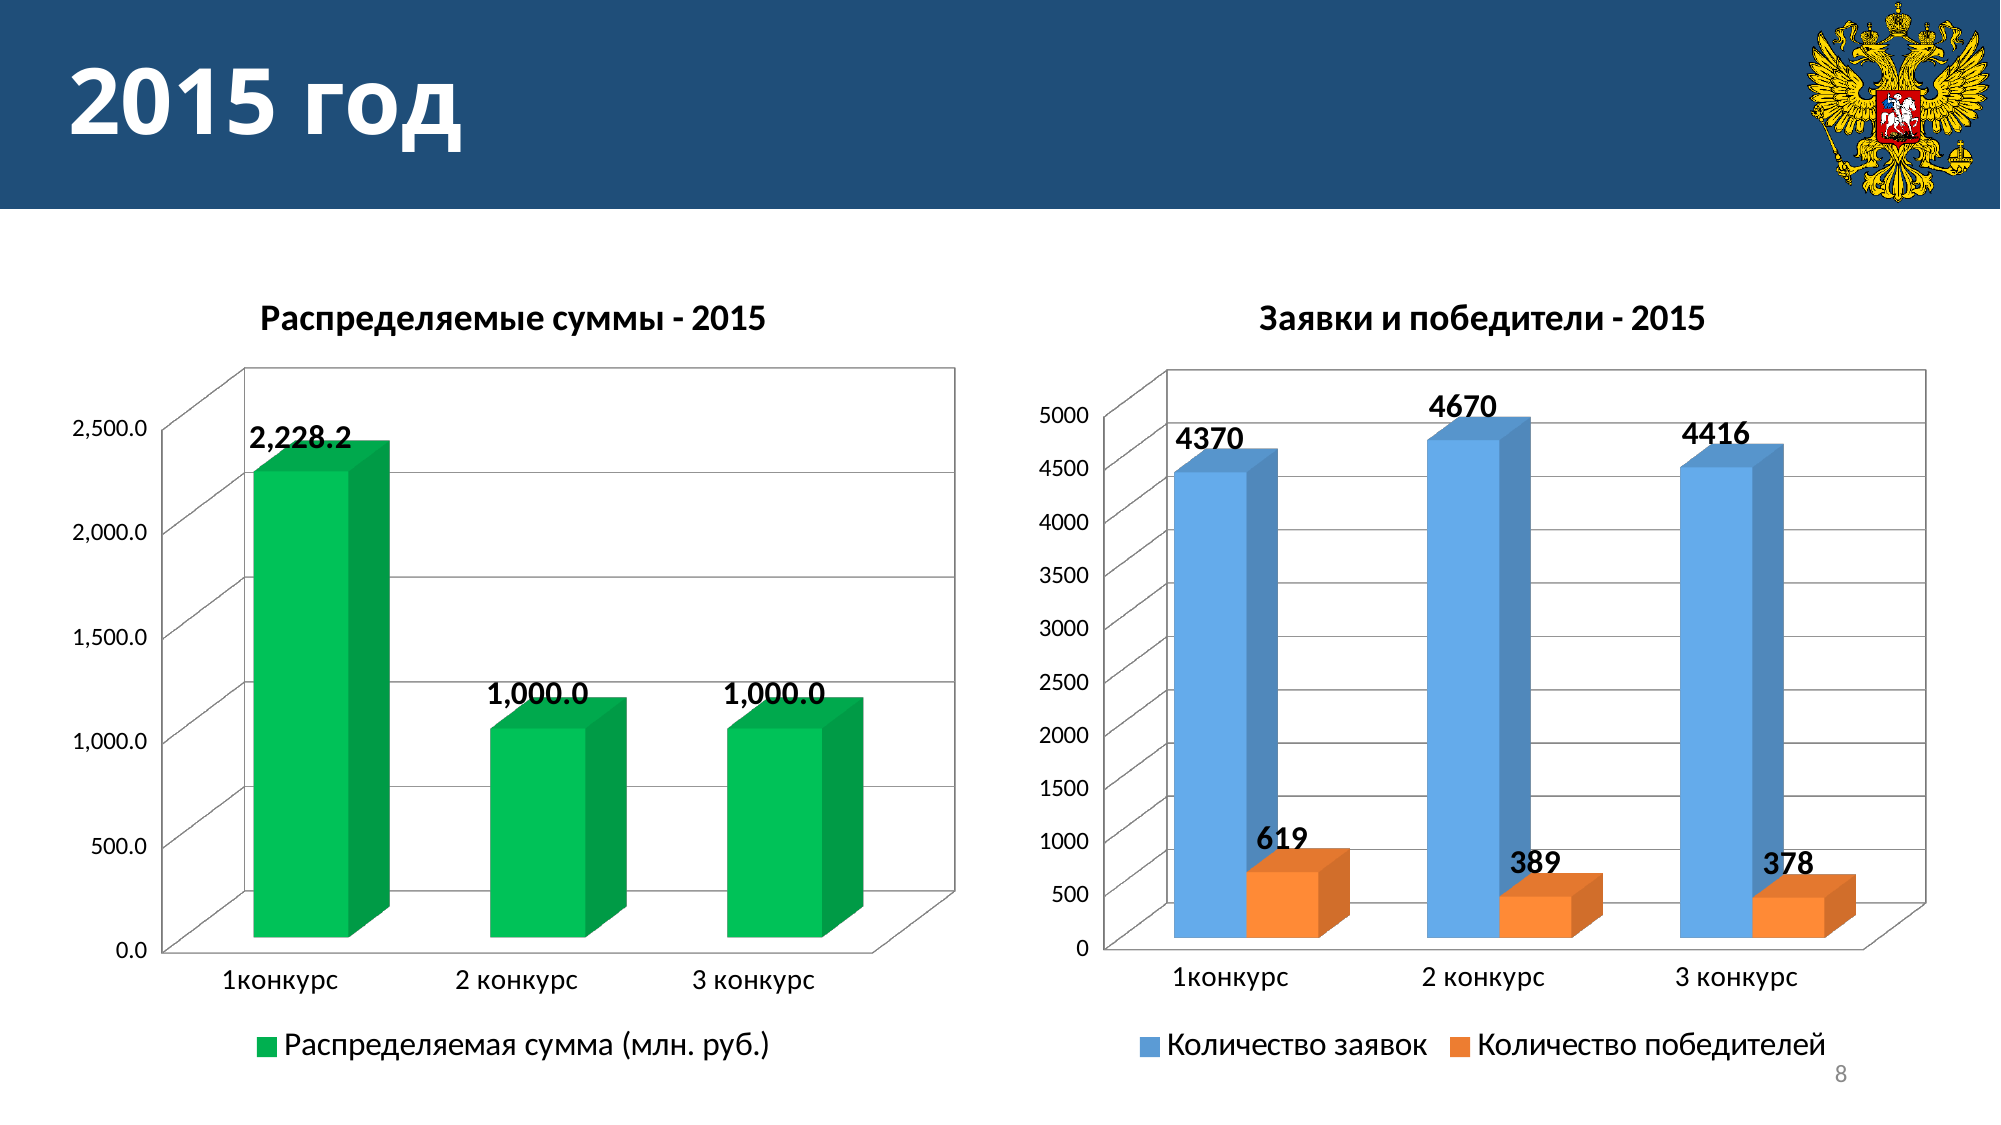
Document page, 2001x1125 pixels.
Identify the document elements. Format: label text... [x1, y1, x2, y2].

picture [1796, 0, 2000, 204]
text_box [0, 0, 2000, 209]
chart [1020, 266, 1946, 1071]
slide_number 8 [1412, 1071, 1863, 1103]
title 2015 год [53, 21, 1775, 189]
chart [52, 266, 975, 1071]
